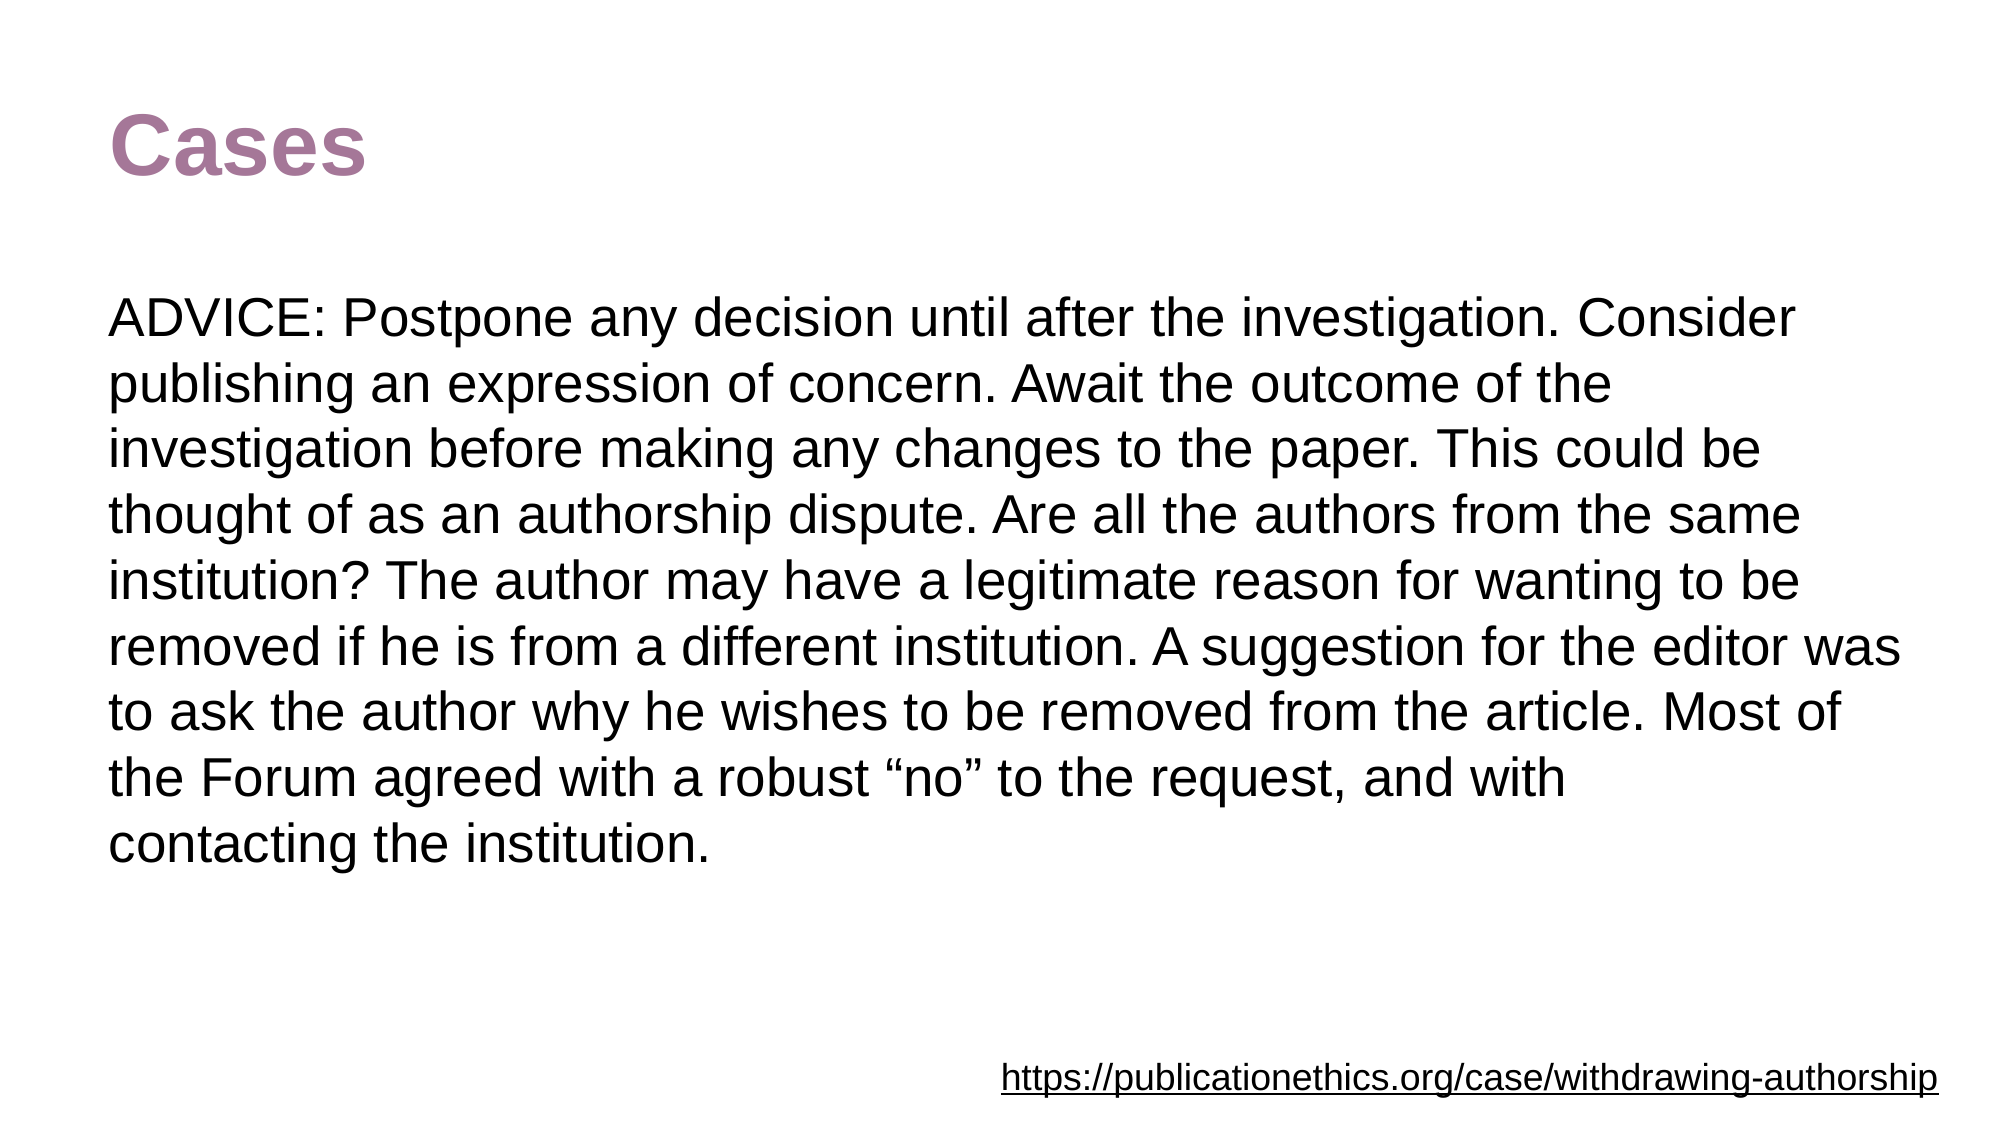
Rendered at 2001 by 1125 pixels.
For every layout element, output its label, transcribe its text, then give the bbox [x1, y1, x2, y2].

text_box [1554, 998, 2000, 1125]
text_box Cases [103, 82, 375, 200]
text_box ADVICE: Postpone any decision until after the investigation. Consider publishing an expression of concern. Await the outcome of the investigation before making any changes to the paper. This could be thought of as an authorship dispute. Are all the authors from the same institution? The author may have a legitimate reason for wanting to be removed if he is from a different institution. A suggestion for the editor was to ask the author why he wishes to be removed from the article. Most of the Forum agreed with a robust “no” to the request, and with contacting the institution. [102, 209, 1921, 879]
text_box https://publicationethics.org/case/withdrawing-authorship [985, 1046, 1964, 1106]
